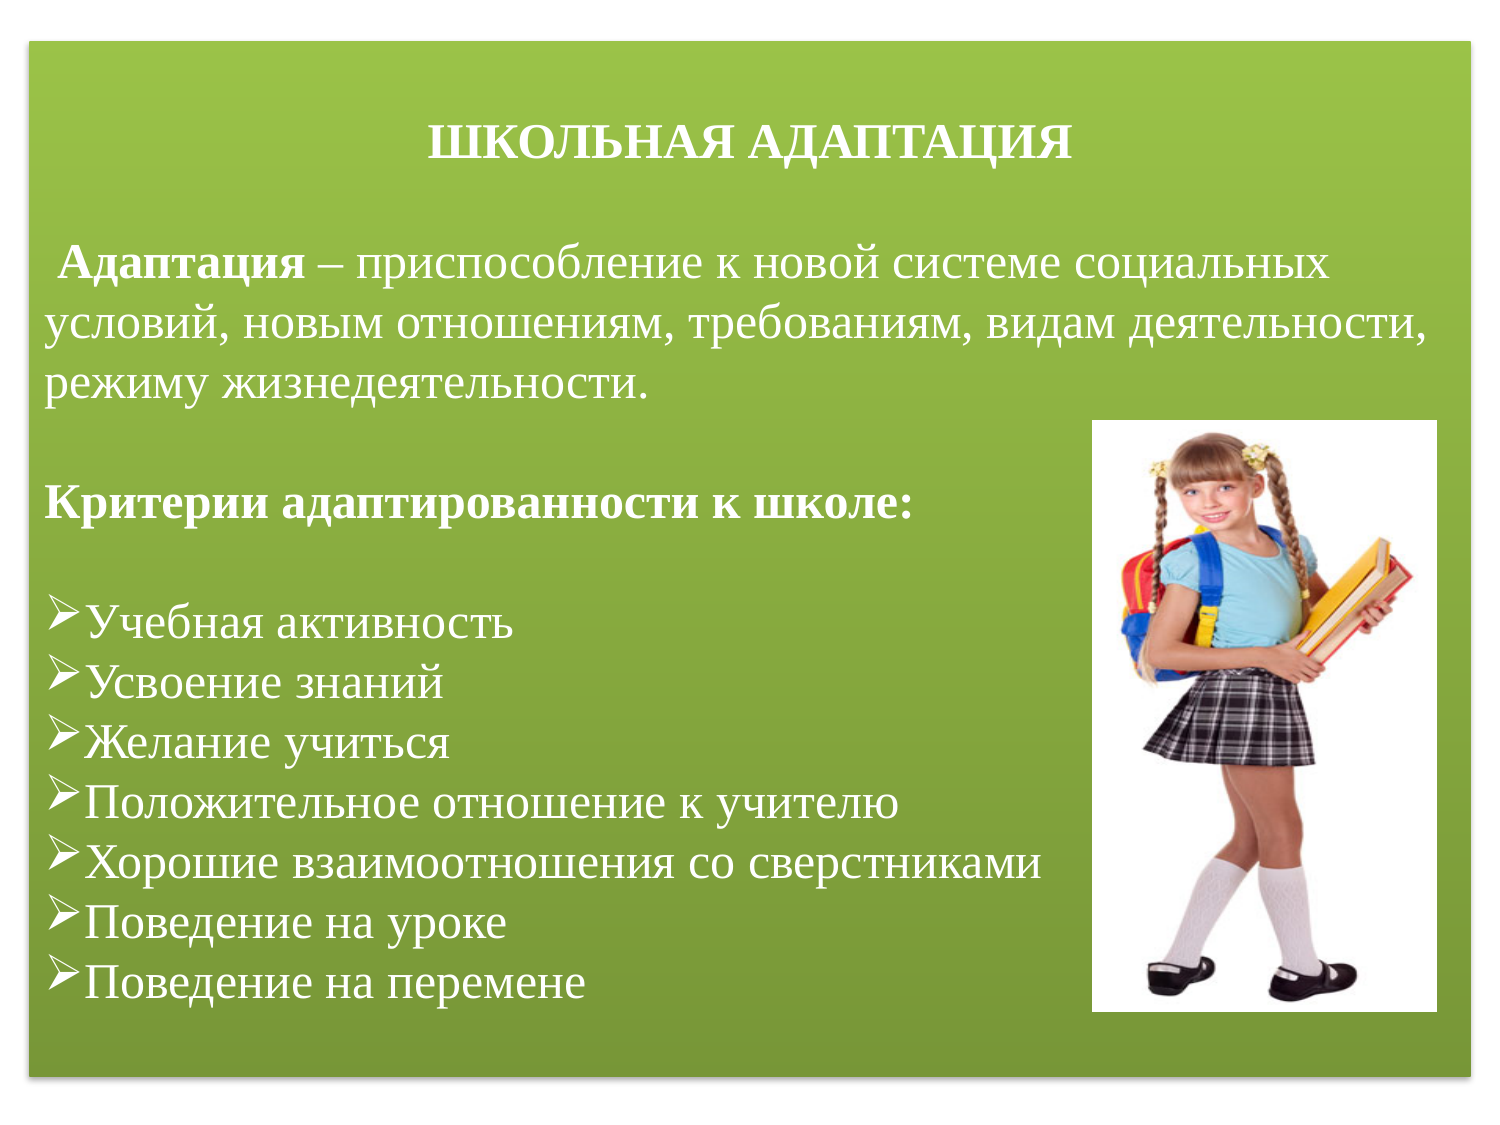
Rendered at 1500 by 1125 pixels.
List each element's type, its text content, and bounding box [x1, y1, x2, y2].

picture [1092, 420, 1437, 1012]
text_box ШКОЛЬНАЯ АДАПТАЦИЯ Адаптация – приспособление к новой системе социальных условий, новым отношениям, требованиям, видам деятельности, режиму жизнедеятельности. Критерии адаптированности к школе: Учебная активность Усвоение знаний Желание учиться Положительное отношение к учителю Хорошие взаимоотношения со сверстниками Поведение на уроке Поведение на перемене [29, 41, 1471, 1077]
